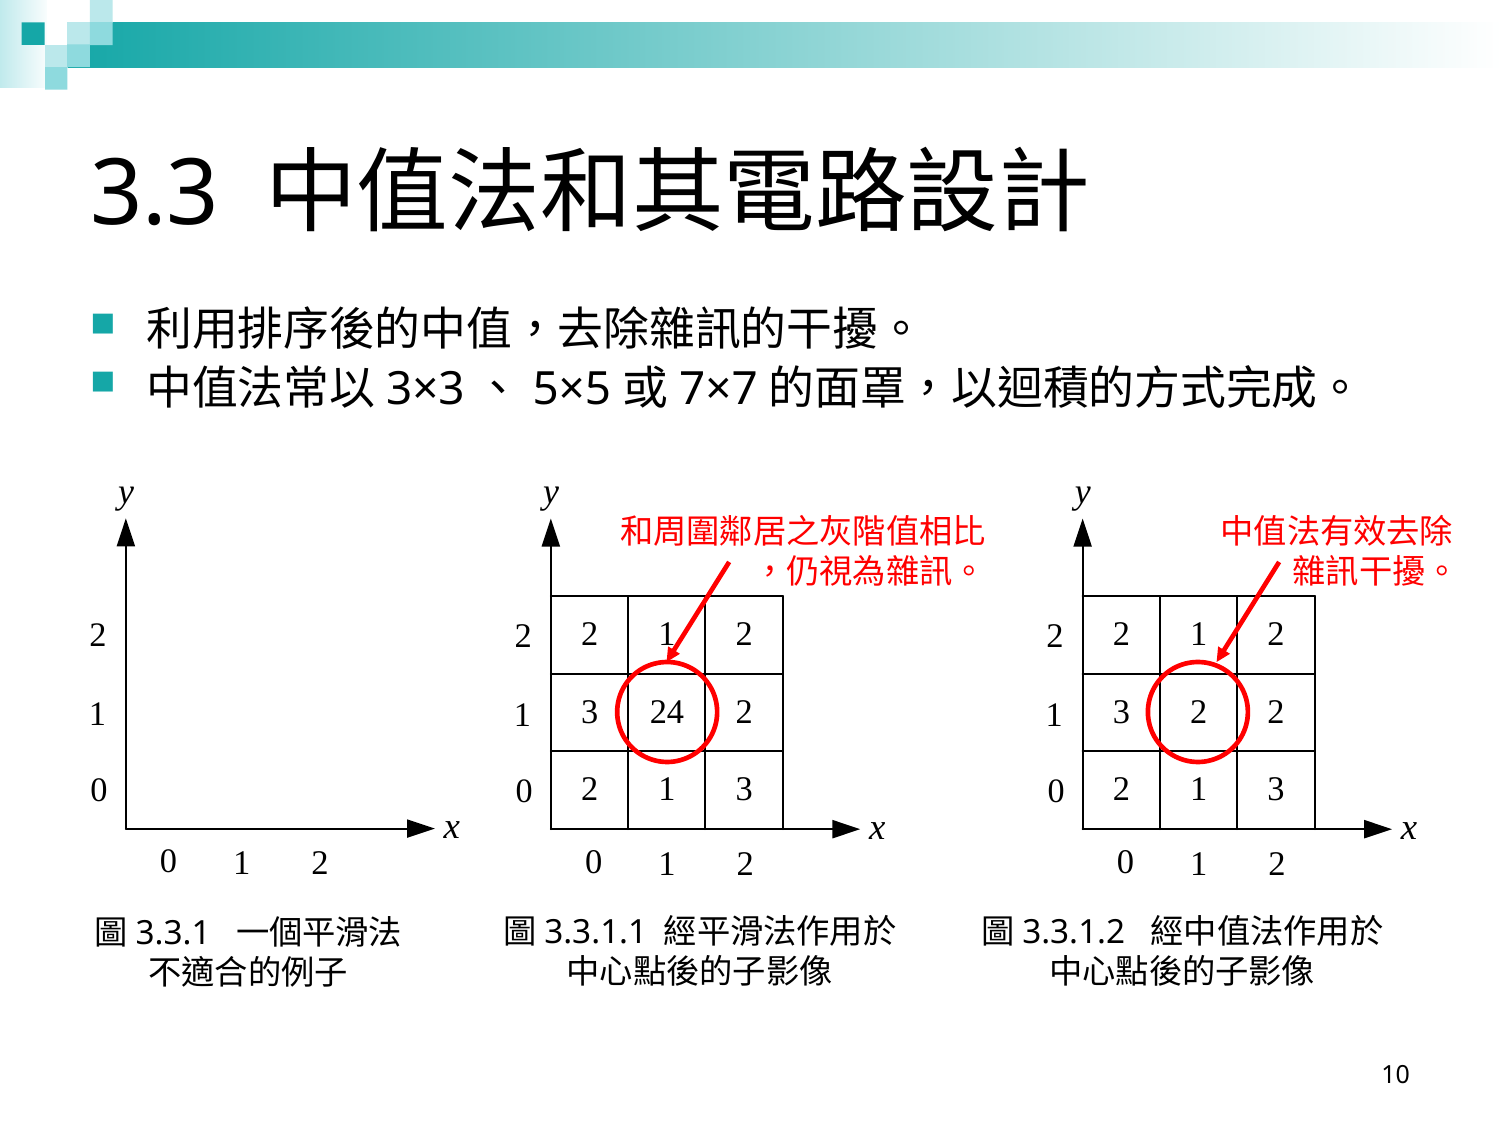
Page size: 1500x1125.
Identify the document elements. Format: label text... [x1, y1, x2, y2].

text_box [503, 474, 898, 888]
list 利用排序後的中值，去除雜訊的干擾。 中值法常以3×3、5×5或7×7的面罩，以迴積的方式完成。 [75, 298, 1425, 480]
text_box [1035, 474, 1430, 888]
text_box 圖3.3.1.1 經平滑法作用於 中心點後的子影像 [488, 903, 912, 998]
text_box 和周圍鄰居之灰階值相比 ，仍視為雜訊。 [902, 503, 1009, 598]
title 3.3 中值法和其電路設計 [75, 75, 1425, 298]
text_box 圖3.3.1.2 經中值法作用於 中心點後的子影像 [966, 903, 1399, 998]
text_box 中值法有效去除 雜訊干擾。 [1434, 503, 1483, 598]
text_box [78, 474, 473, 888]
slide_number 10 [1074, 1024, 1426, 1101]
text_box 圖3.3.1 一個平滑法 不適合的例子 [79, 904, 418, 999]
